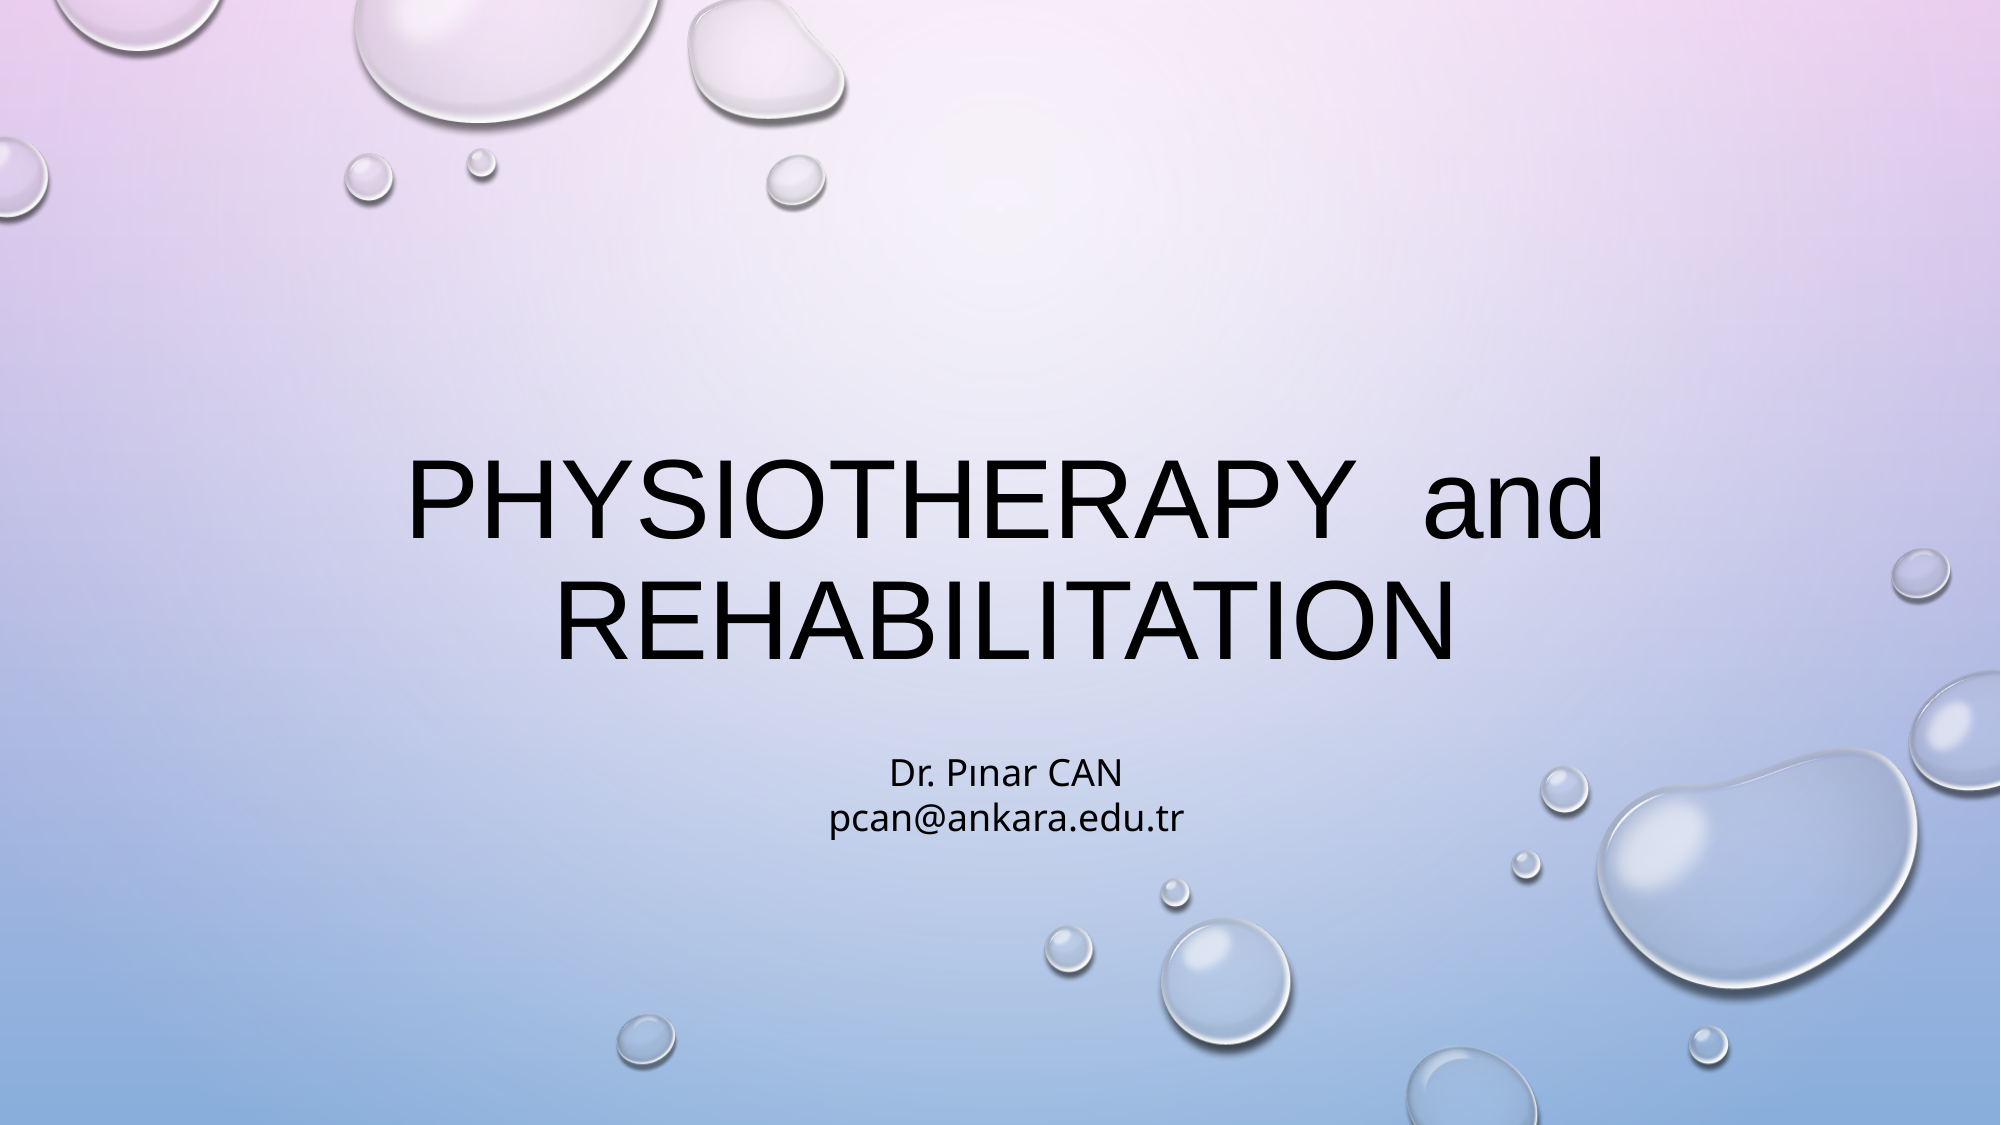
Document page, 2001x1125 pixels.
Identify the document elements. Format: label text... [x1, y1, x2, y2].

title PHYSIOTHERAPY and rehabılıtatıon [293, 408, 1720, 692]
text_box Dr. Pınar CAN pcan@ankara.edu.tr [612, 742, 1401, 847]
picture [0, 0, 2000, 1125]
